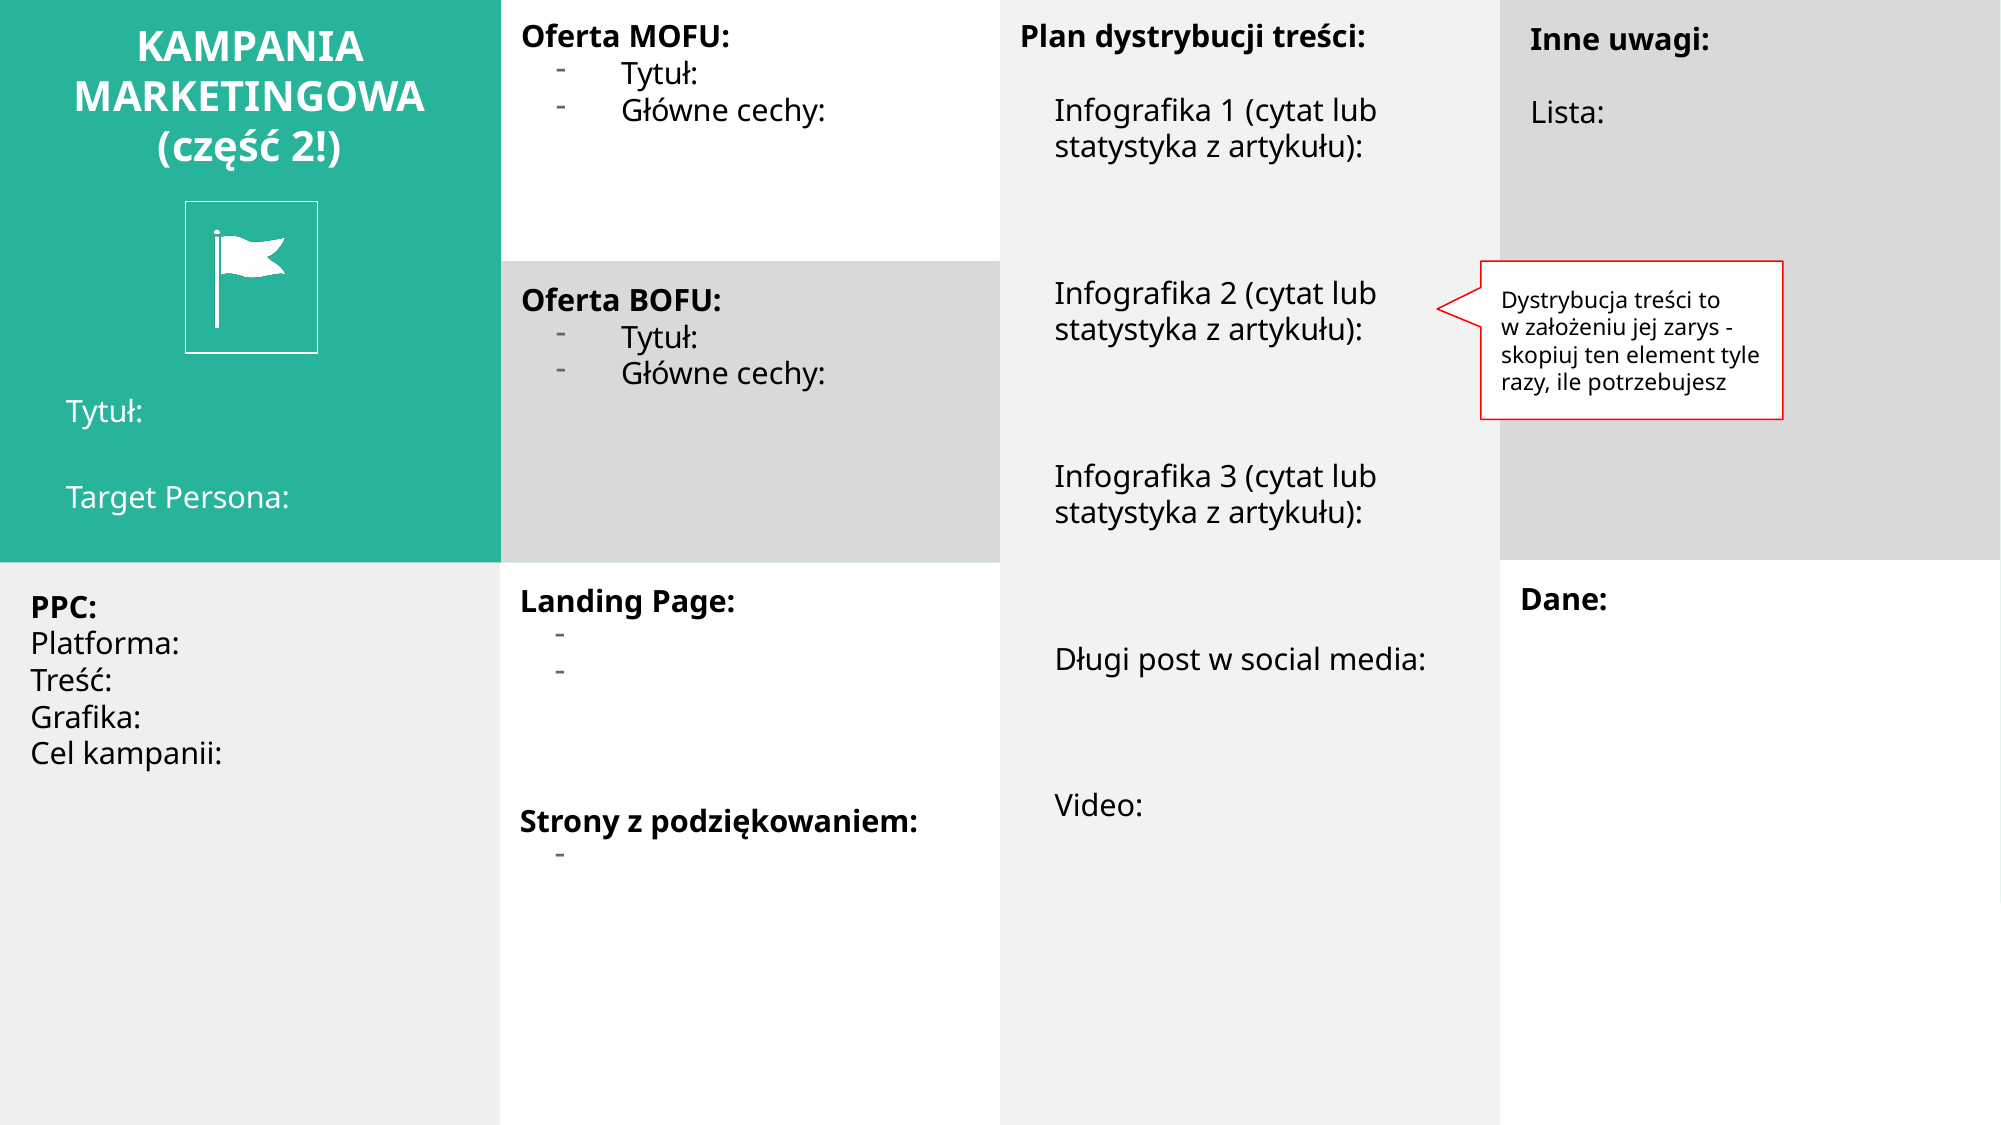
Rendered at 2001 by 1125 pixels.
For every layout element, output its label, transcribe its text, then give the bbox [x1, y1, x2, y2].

text_box KAMPANIA MARKETINGOWA (część 2!) [33, 0, 467, 188]
text_box Target Persona: [45, 457, 455, 535]
text_box [185, 201, 318, 207]
picture [178, 207, 321, 350]
text_box Landing Page: Strony z podziękowaniem: [500, 562, 999, 1125]
text_box [0, 0, 500, 563]
text_box Plan dystrybucji treści: Infografika 1 (cytat lub statystyka z artykułu): Infografika 2 (cytat lub statystyka z artykułu): Infografika 3 (cytat lub statystyka z artykułu): Długi post w social media: Video: [999, 0, 1500, 1125]
text_box Dystrybucja treści to w założeniu jej zarys - skopiuj ten element tyle razy, ile potrzebujesz [1437, 261, 1783, 420]
text_box [1500, 0, 2000, 560]
text_box Oferta BOFU: Tytuł: Główne cechy: [501, 261, 999, 562]
text_box Oferta MOFU: Tytuł: Główne cechy: [501, 0, 999, 261]
text_box Tytuł: [45, 372, 455, 450]
text_box Inne uwagi: Lista: [1510, 0, 1982, 513]
text_box PPC: Platforma: Treść: Grafika: Cel kampanii: [10, 567, 482, 1023]
text_box Dane: [1500, 560, 2000, 1125]
text_box [0, 563, 500, 1125]
